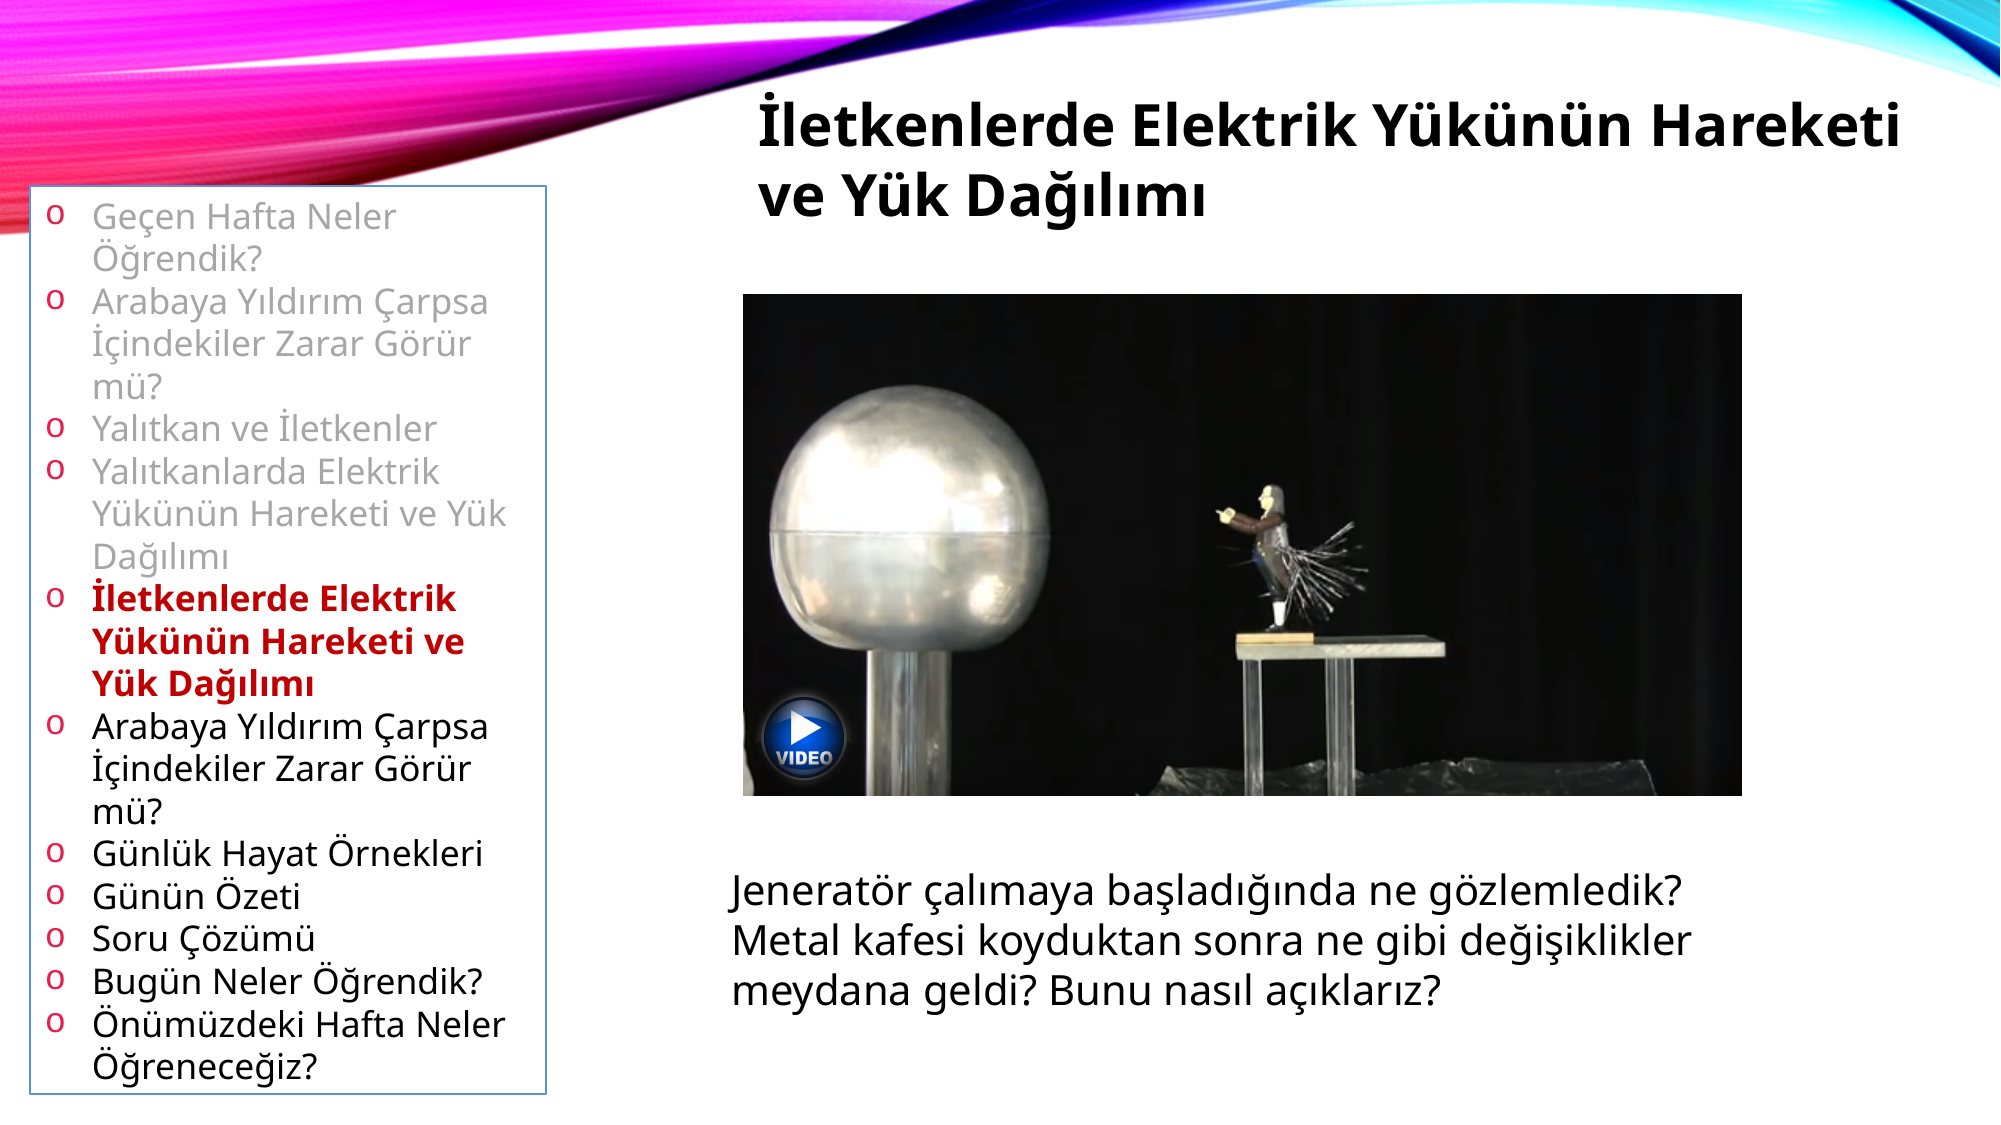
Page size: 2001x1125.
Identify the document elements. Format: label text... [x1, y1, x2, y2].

picture [1910, 0, 2000, 45]
text_box İletkenlerde Elektrik Yükünün Hareketi ve Yük Dağılımı [743, 80, 1962, 236]
text_box Geçen Hafta Neler Öğrendik? Arabaya Yıldırım Çarpsa İçindekiler Zarar Görür mü? Yalıtkan ve İletkenler Yalıtkanlarda Elektrik Yükünün Hareketi ve Yük Dağılımı İletkenlerde Elektrik Yükünün Hareketi ve Yük Dağılımı Arabaya Yıldırım Çarpsa İçindekiler Zarar Görür mü? Günlük Hayat Örnekleri Günün Özeti Soru Çözümü Bugün Neler Öğrendik? Önümüzdeki Hafta Neler Öğreneceğiz? [29, 185, 547, 1095]
picture [743, 294, 1743, 797]
picture [0, 0, 2000, 237]
text_box Jeneratör çalımaya başladığında ne gözlemledik? Metal kafesi koyduktan sonra ne gibi değişiklikler meydana geldi? Bunu nasıl açıklarız? [716, 856, 1769, 1022]
picture [1890, 0, 2000, 75]
